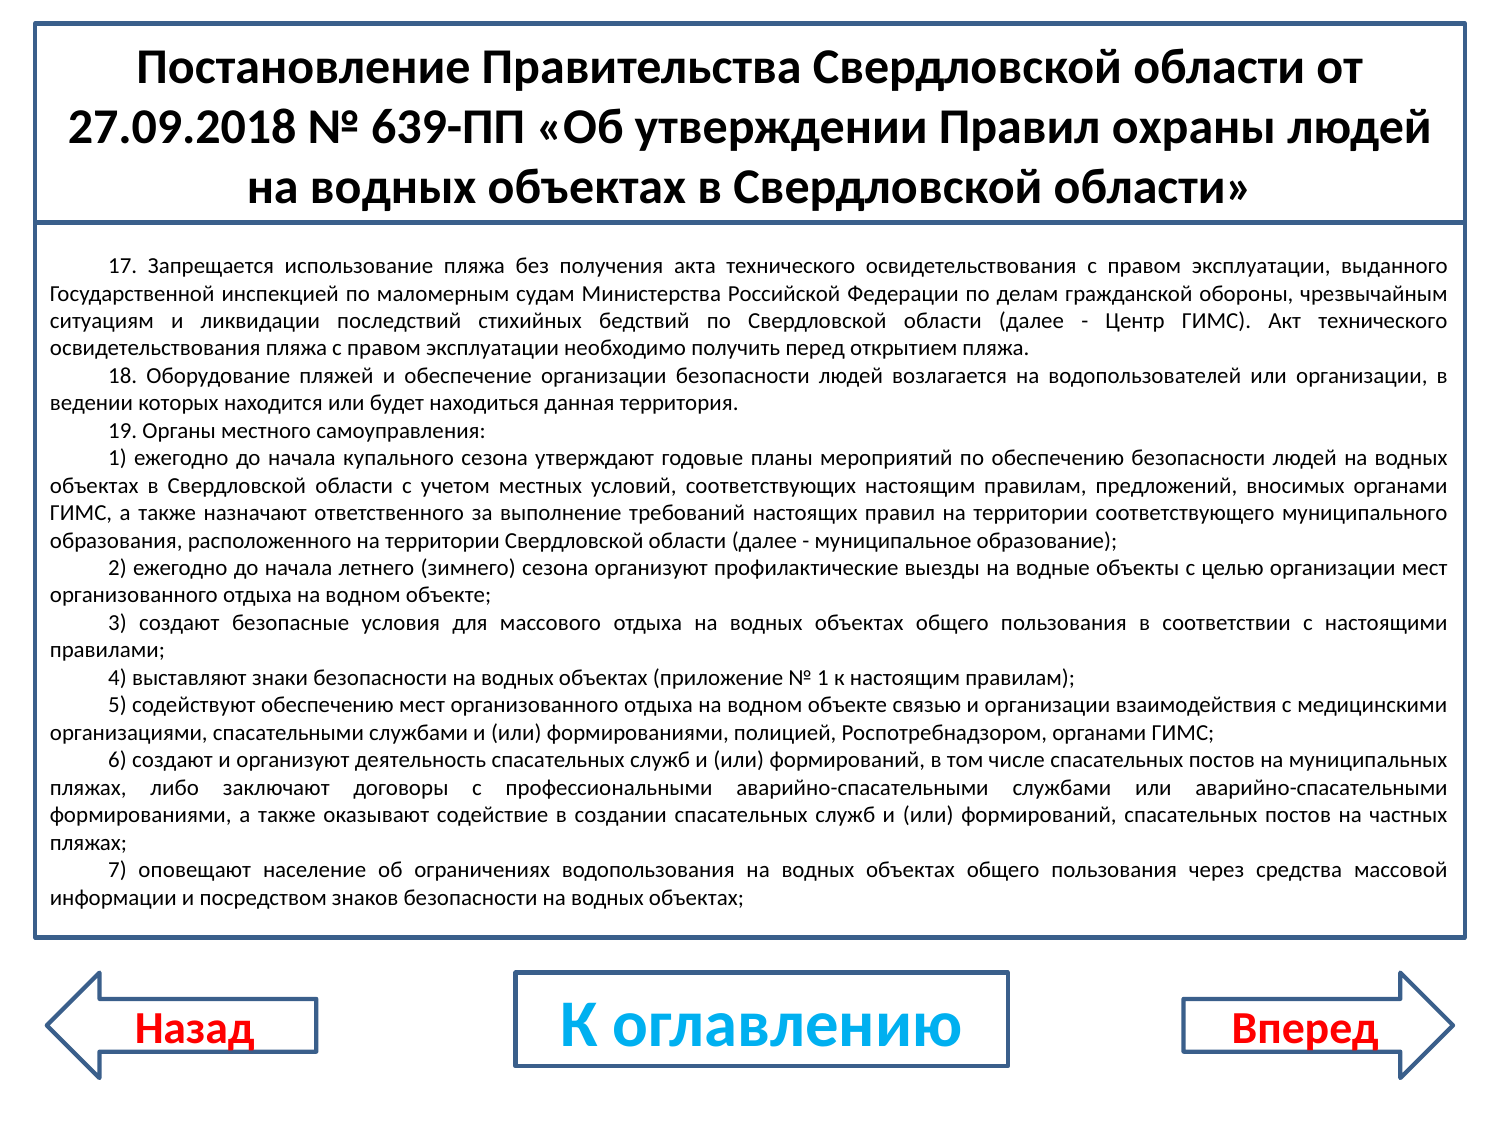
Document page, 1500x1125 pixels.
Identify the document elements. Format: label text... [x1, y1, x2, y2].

text_box К оглавлению [513, 970, 1010, 1068]
text_box 17. Запрещается использование пляжа без получения акта технического освидетельствования с правом эксплуатации, выданного Государственной инспекцией по маломерным судам Министерства Российской Федерации по делам гражданской обороны, чрезвычайным ситуациям и ликвидации последствий стихийных бедствий по Свердловской области (далее - Центр ГИМС). Акт технического освидетельствования пляжа с правом эксплуатации необходимо получить перед открытием пляжа. 18. Оборудование пляжей и обеспечение организации безопасности людей возлагается на водопользователей или организации, в ведении которых находится или будет находиться данная территория. 19. Органы местного самоуправления: 1) ежегодно до начала купального сезона утверждают годовые планы мероприятий по обеспечению безопасности людей на водных объектах в Свердловской области с учетом местных условий, соответствующих настоящим правилам, предложений, вносимых органами ГИМС, а также назначают ответственного за выполнение требований настоящих правил на территории соответствующего муниципального образования, расположенного на территории Свердловской области (далее - муниципальное образование); 2) ежегодно до начала летнего (зимнего) сезона организуют профилактические выезды на водные объекты с целью организации мест организованного отдыха на водном объекте; 3) создают безопасные условия для массового отдыха на водных объектах общего пользования в соответствии с настоящими правилами; 4) выставляют знаки безопасности на водных объектах (приложение № 1 к настоящим правилам); 5) содействуют обеспечению мест организованного отдыха на водном объекте связью и организации взаимодействия с медицинскими организациями, спасательными службами и (или) формированиями, полицией, Роспотребнадзором, органами ГИМС; 6) создают и организуют деятельность спасательных служб и (или) формирований, в том числе спасательных постов на муниципальных пляжах, либо заключают договоры с профессиональными аварийно-спасательными службами или аварийно-спасательными формированиями, а также оказывают содействие в создании спасательных служб и (или) формирований, спасательных постов на частных пляжах; 7) оповещают население об ограничениях водопользования на водных объектах общего пользования через средства массовой информации и посредством знаков безопасности на водных объектах; [33, 221, 1467, 940]
text_box Вперед [1181, 970, 1456, 1080]
text_box Постановление Правительства Свердловской области от 27.09.2018 № 639-ПП «Об утверждении Правил охраны людей на водных объектах в Свердловской области» [33, 21, 1467, 221]
text_box Назад [44, 970, 319, 1080]
